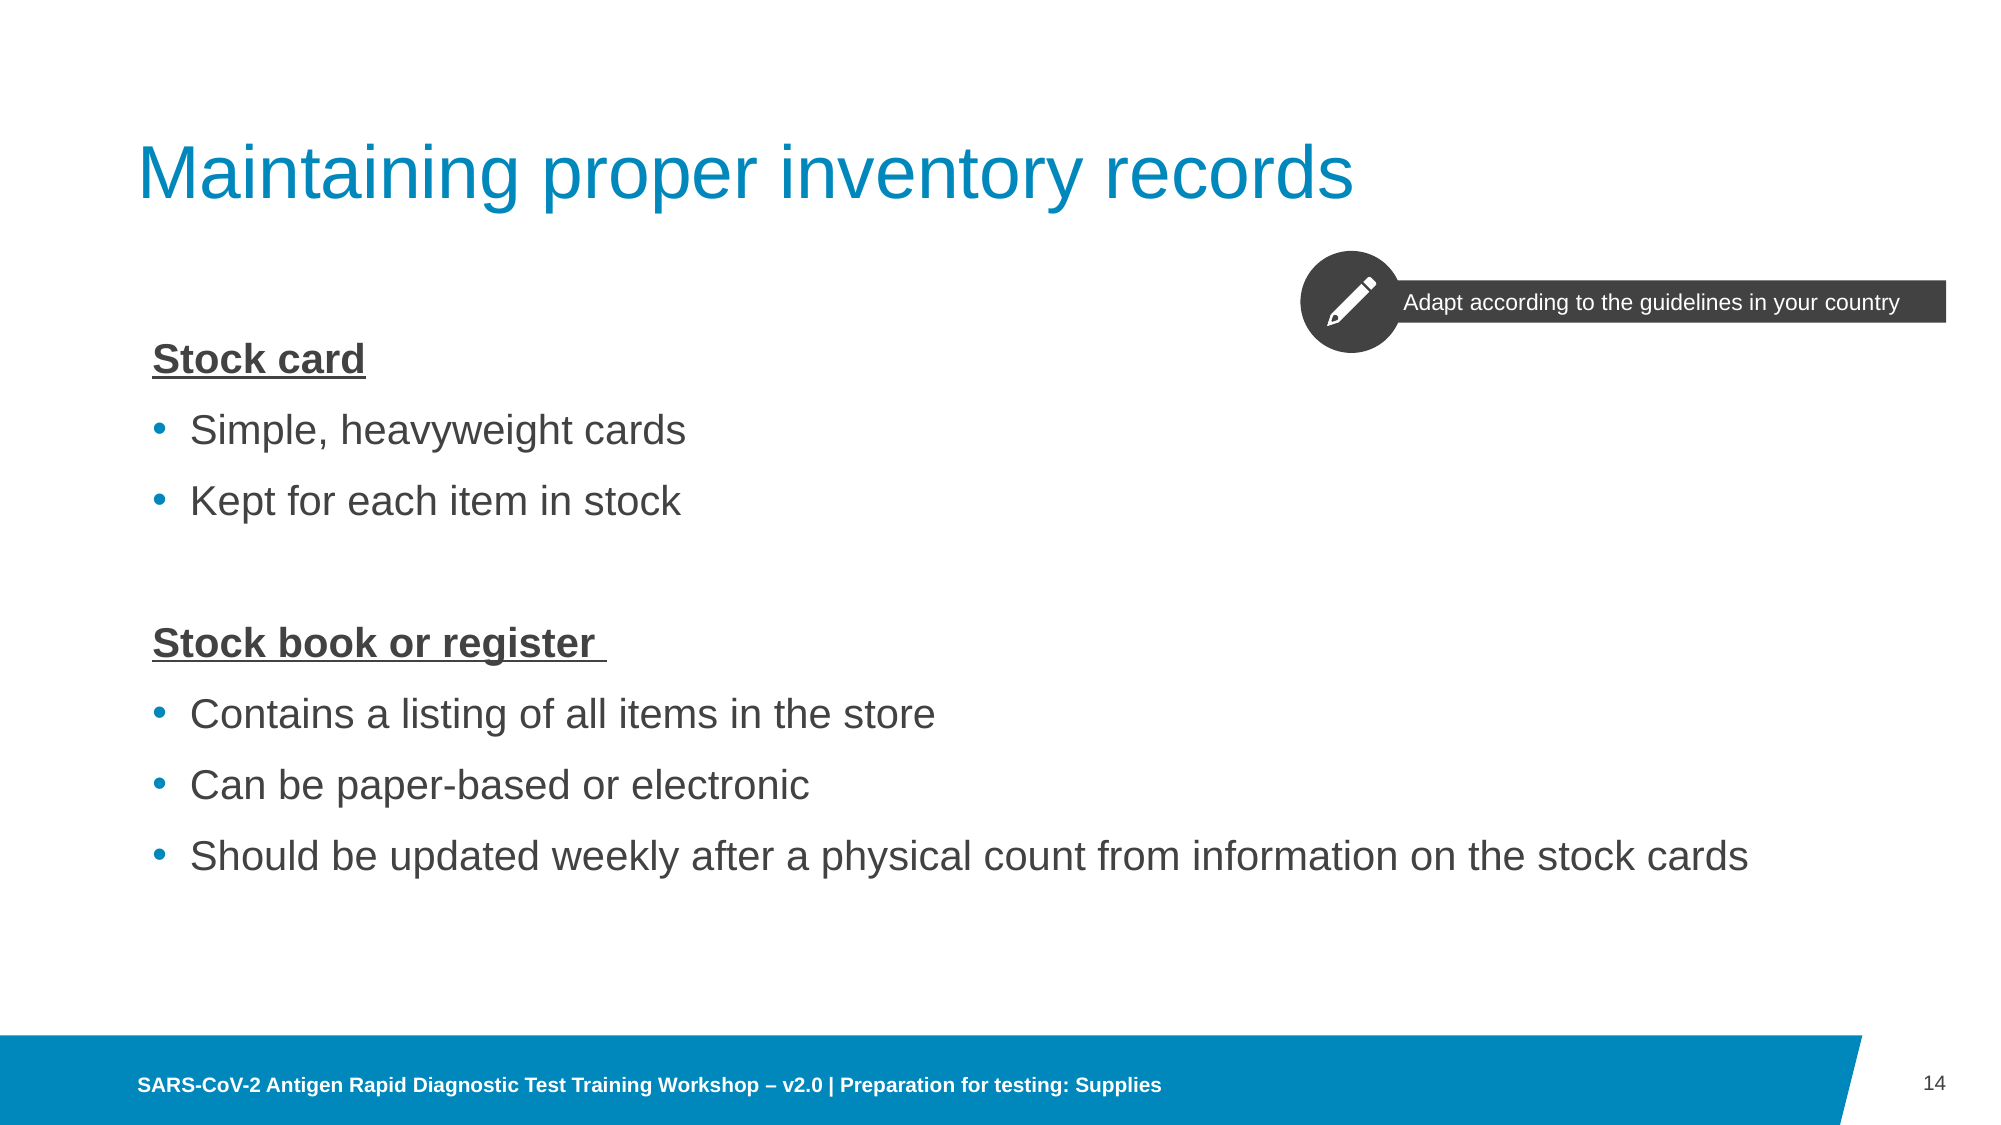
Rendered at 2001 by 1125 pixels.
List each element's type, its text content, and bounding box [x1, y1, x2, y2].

slide_number 14 [1862, 1035, 1947, 1125]
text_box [1302, 252, 1947, 352]
list Stock card Simple, heavyweight cards Kept for each item in stock Stock book or register Contains a listing of all items in the store Can be paper-based or electronic Should be updated weekly after a physical count from information on the stock cards [137, 324, 1863, 1054]
title Maintaining proper inventory records [137, 59, 1863, 215]
footer SARS-CoV-2 Antigen Rapid Diagnostic Test Training Workshop – v2.0 | Preparation for testing: Supplies [137, 1042, 1338, 1125]
